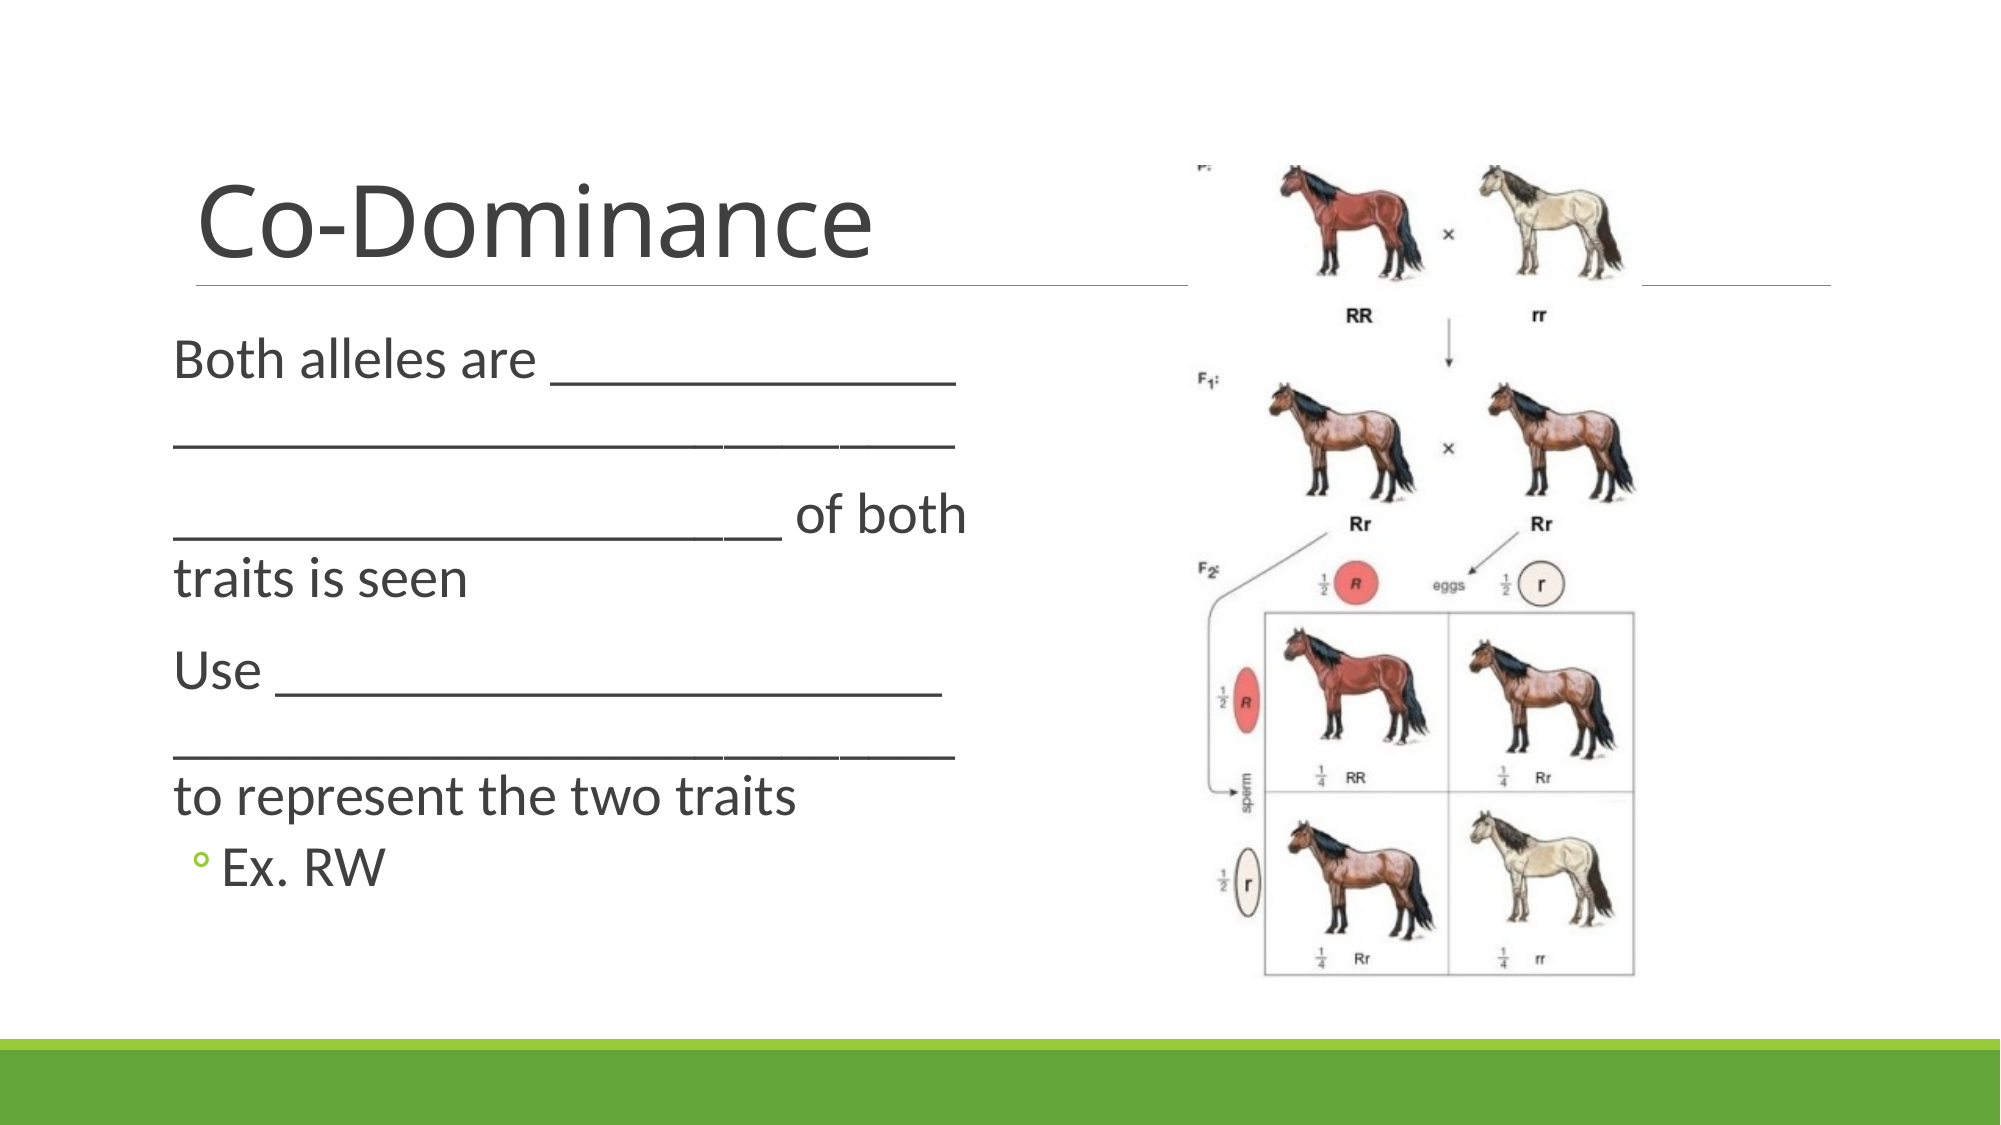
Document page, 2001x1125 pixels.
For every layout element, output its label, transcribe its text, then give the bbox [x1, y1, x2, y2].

title Co-Dominance [180, 47, 1830, 285]
picture [1187, 165, 1642, 979]
list Both alleles are ______________ ___________________________ _____________________ of both traits is seen Use _______________________ ___________________________ to represent the two traits Ex. RW [158, 321, 988, 1011]
